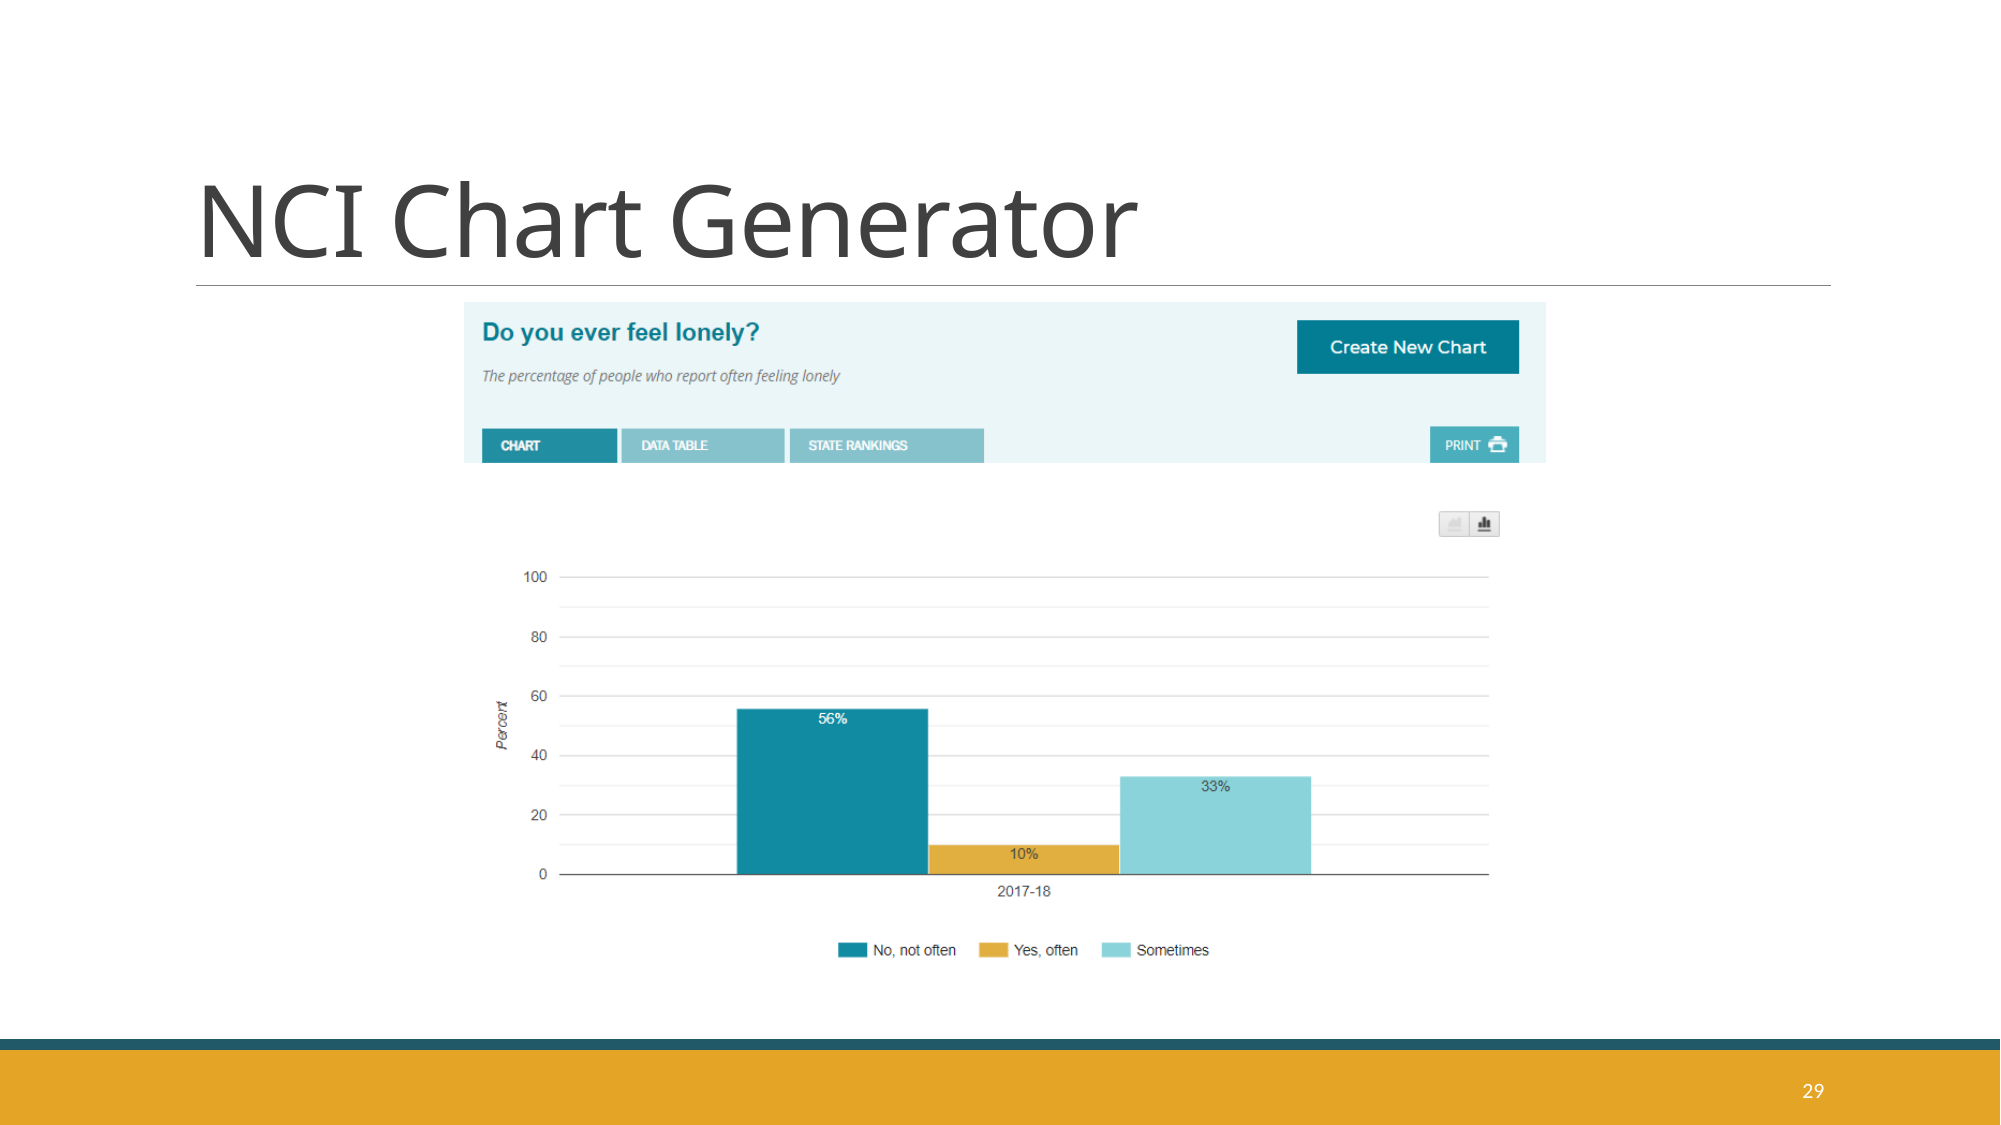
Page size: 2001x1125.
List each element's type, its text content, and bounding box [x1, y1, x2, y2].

title NCI Chart Generator [180, 47, 1830, 285]
slide_number 29 [1624, 1059, 1840, 1120]
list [463, 302, 1546, 964]
